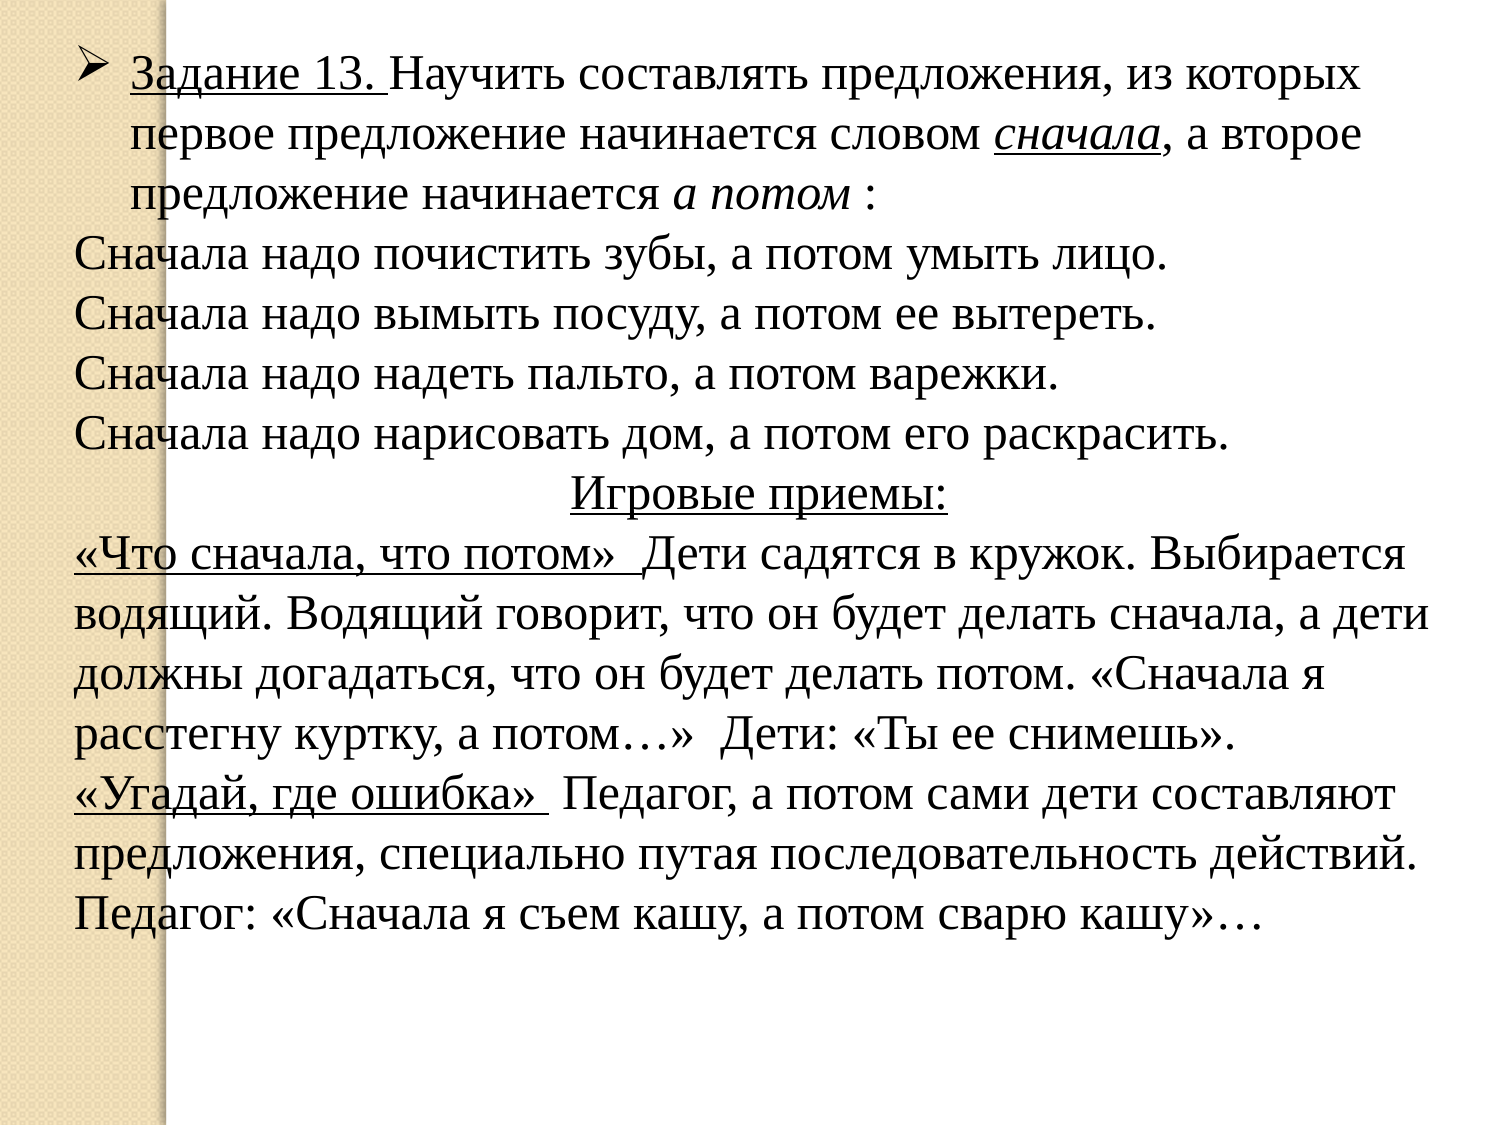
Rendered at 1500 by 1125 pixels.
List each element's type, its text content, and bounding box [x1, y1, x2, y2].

text_box Задание 13. Научить составлять предложения, из которых первое предложение начинается словом сначала, а второе предложение начинается а потом : Сначала надо почистить зубы, а потом умыть лицо. Сначала надо вымыть посуду, а потом ее вытереть. Сначала надо надеть пальто, а потом варежки. Сначала надо нарисовать дом, а потом его раскрасить. Игровые приемы: «Что сначала, что потом» Дети садятся в кружок. Выбирается водящий. Водящий говорит, что он будет делать сначала, а дети должны догадаться, что он будет делать потом. «Сначала я расстегну куртку, а потом…» Дети: «Ты ее снимешь». «Угадай, где ошибка» Педагог, а потом сами дети составляют предложения, специально путая последовательность действий. Педагог: «Сначала я съем кашу, а потом сварю кашу»… [41, 32, 1459, 1008]
